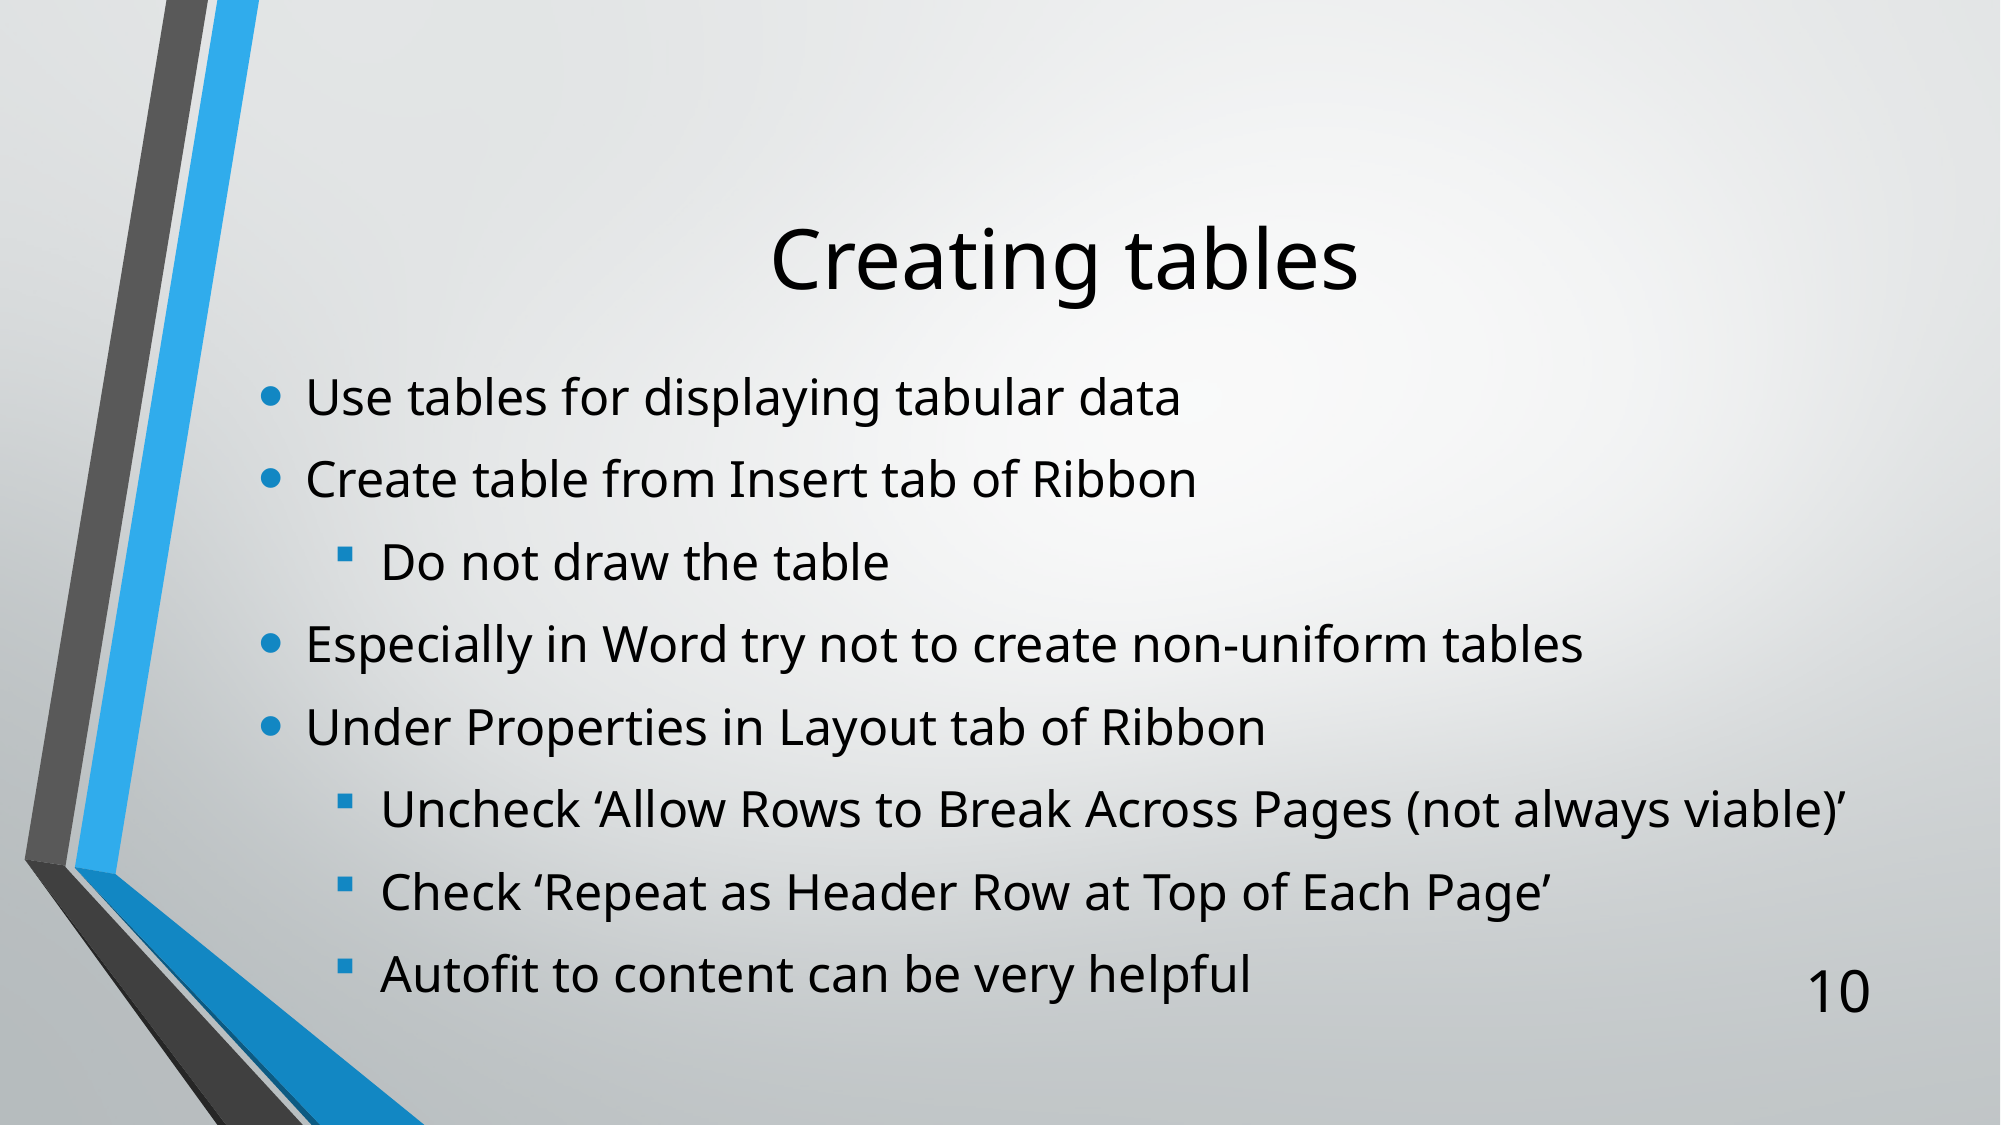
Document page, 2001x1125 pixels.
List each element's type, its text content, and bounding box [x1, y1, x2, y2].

slide_number 10 [1760, 962, 1887, 1025]
list Use tables for displaying tabular data Create table from Insert tab of Ribbon Do not draw the table Especially in Word try not to create non-uniform tables Under Properties in Layout tab of Ribbon Uncheck ‘Allow Rows to Break Across Pages (not always viable)’ Check ‘Repeat as Header Row at Top of Each Page’ Autofit to content can be very helpful [243, 417, 1887, 950]
title Creating tables [243, 112, 1887, 400]
